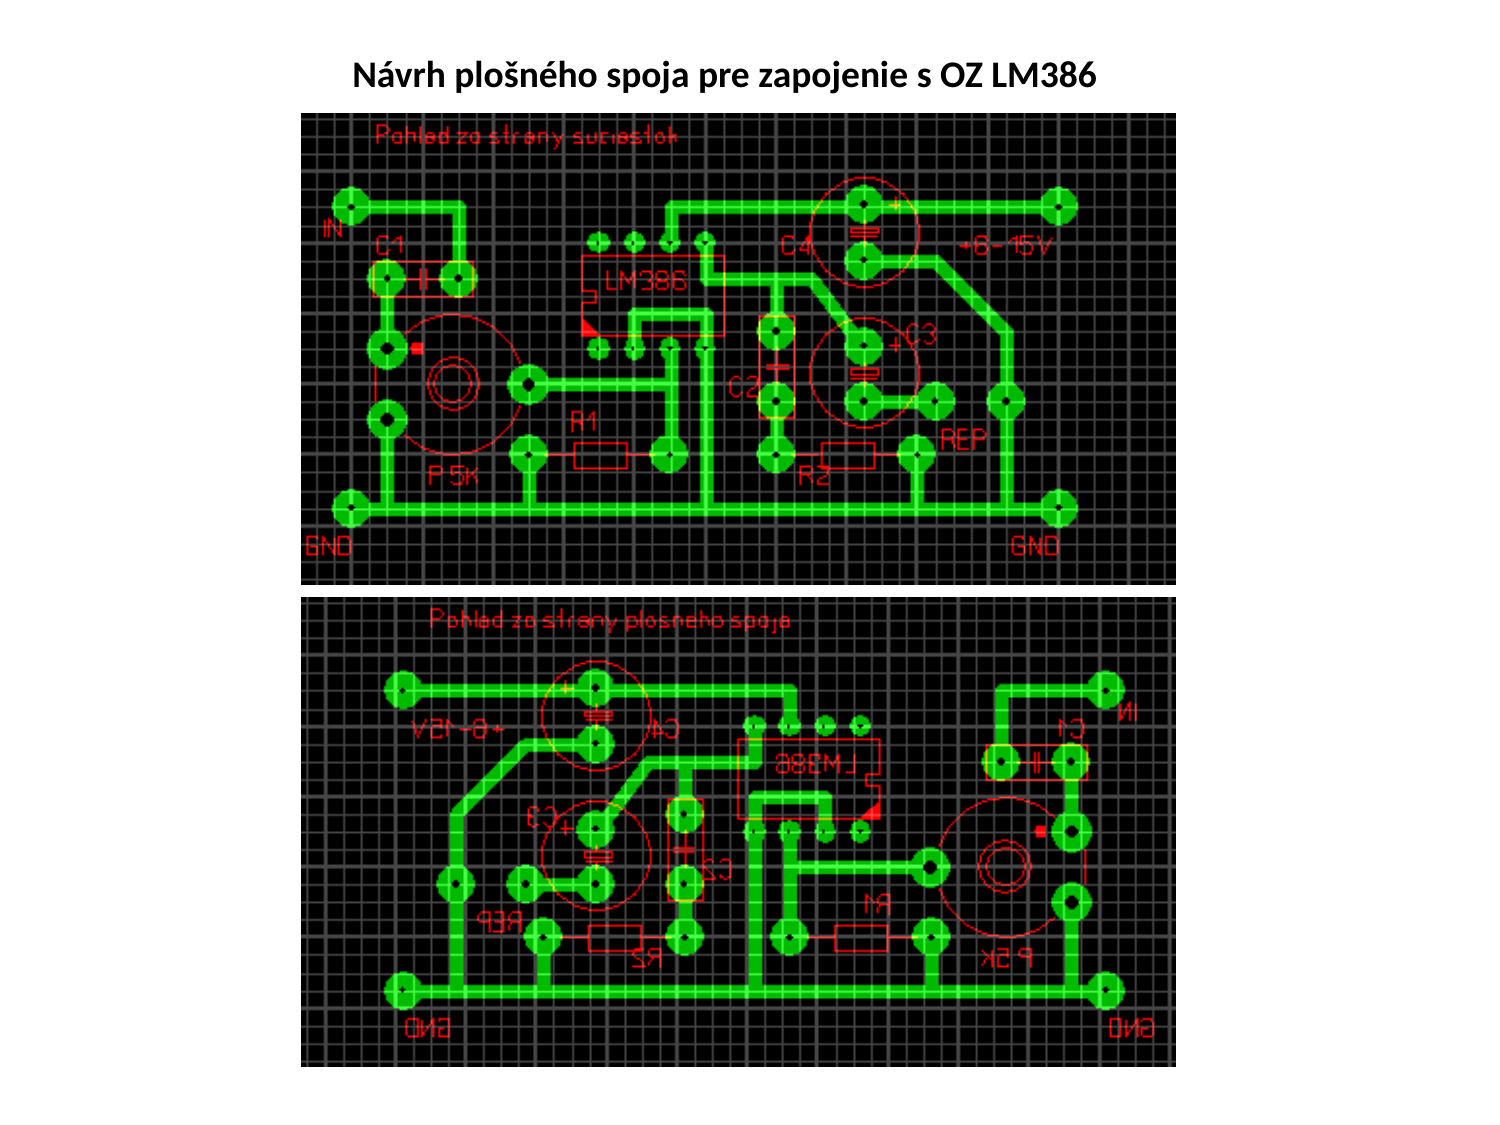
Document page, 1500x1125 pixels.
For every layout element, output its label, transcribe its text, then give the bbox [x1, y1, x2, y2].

text_box Návrh plošného spoja pre zapojenie s OZ LM386 [337, 42, 1113, 103]
picture [300, 597, 1176, 1068]
picture [300, 113, 1176, 585]
